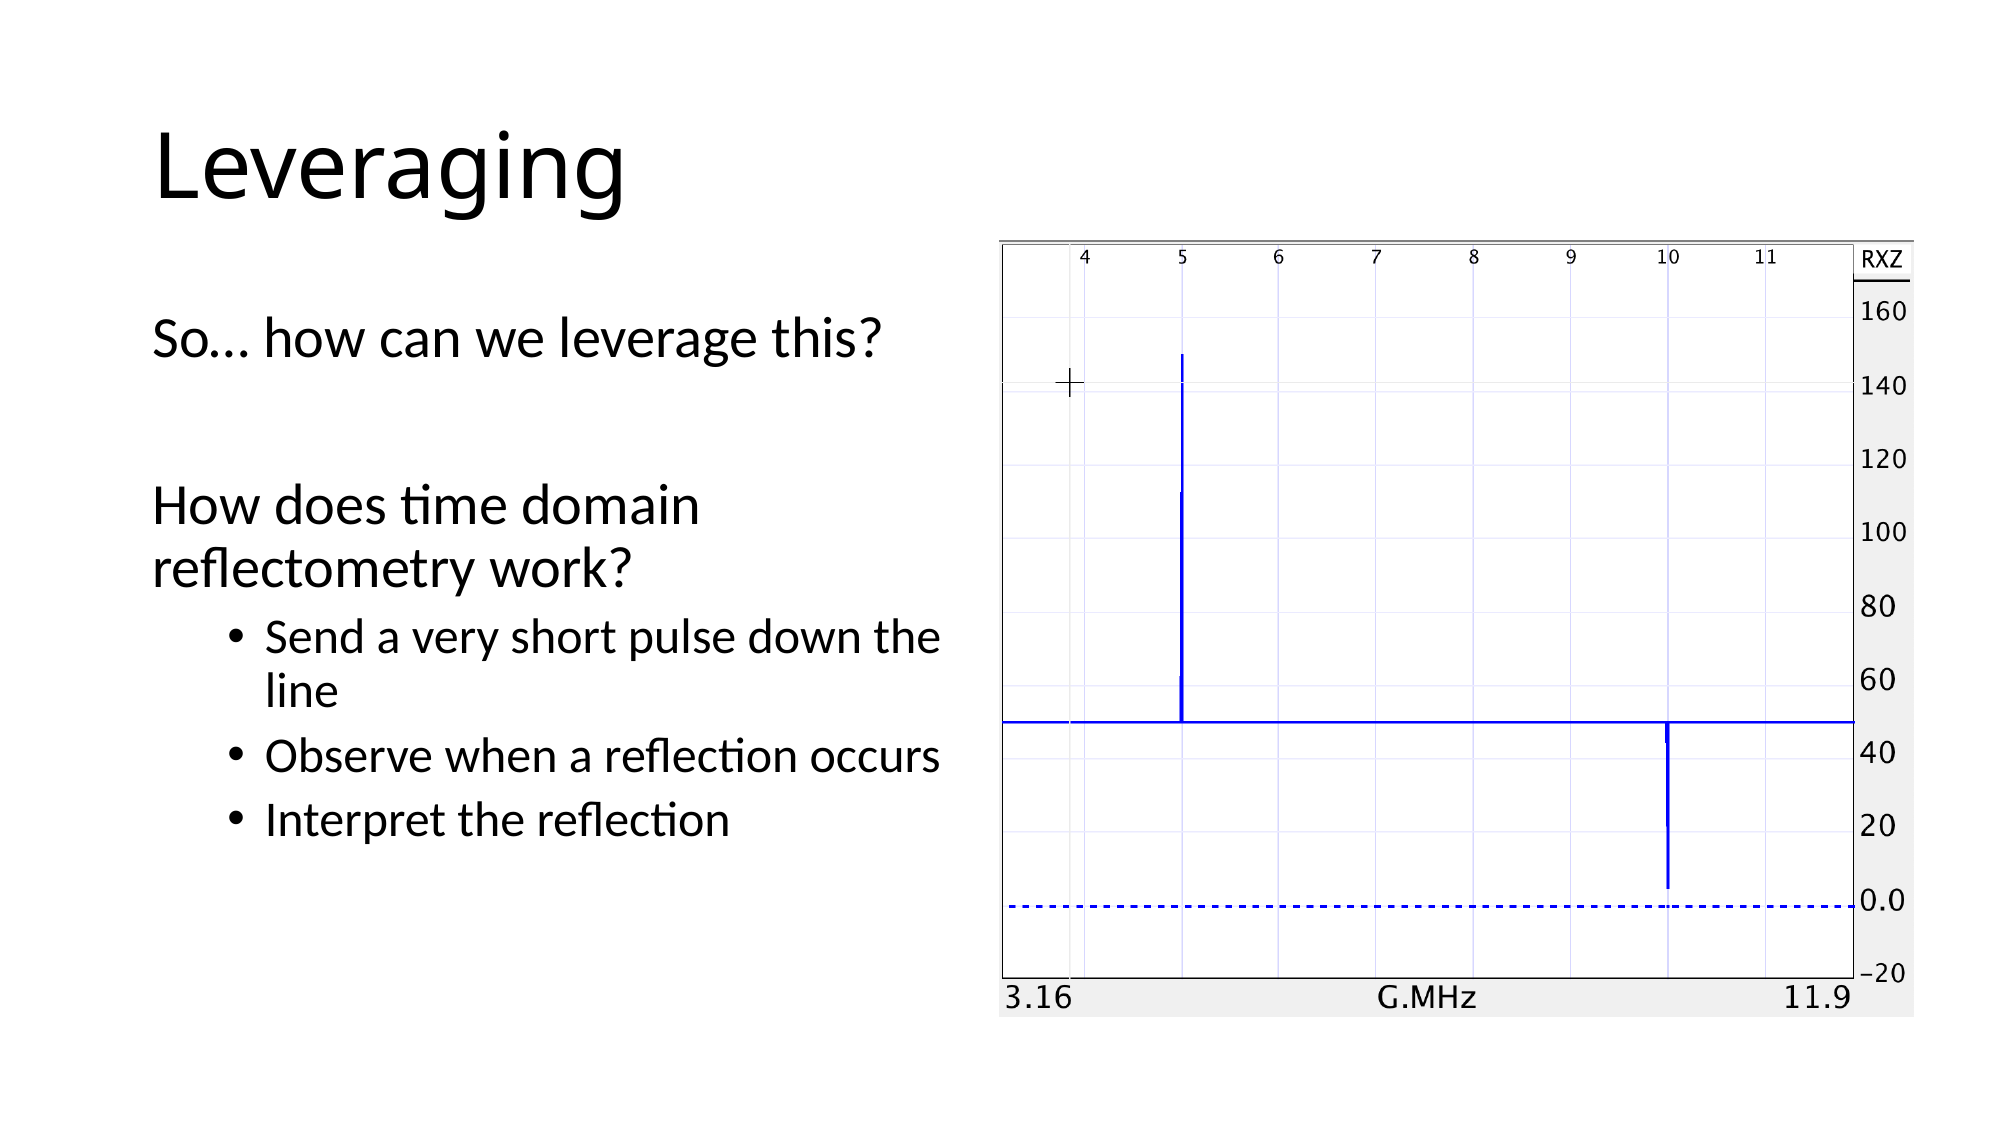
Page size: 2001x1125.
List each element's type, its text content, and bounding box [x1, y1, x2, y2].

title Leveraging [137, 59, 1863, 278]
list So… how can we leverage this? How does time domain reflectometry work? Send a very short pulse down the line Observe when a reflection occurs Interpret the reflection [137, 299, 999, 1014]
picture [999, 240, 1914, 1017]
